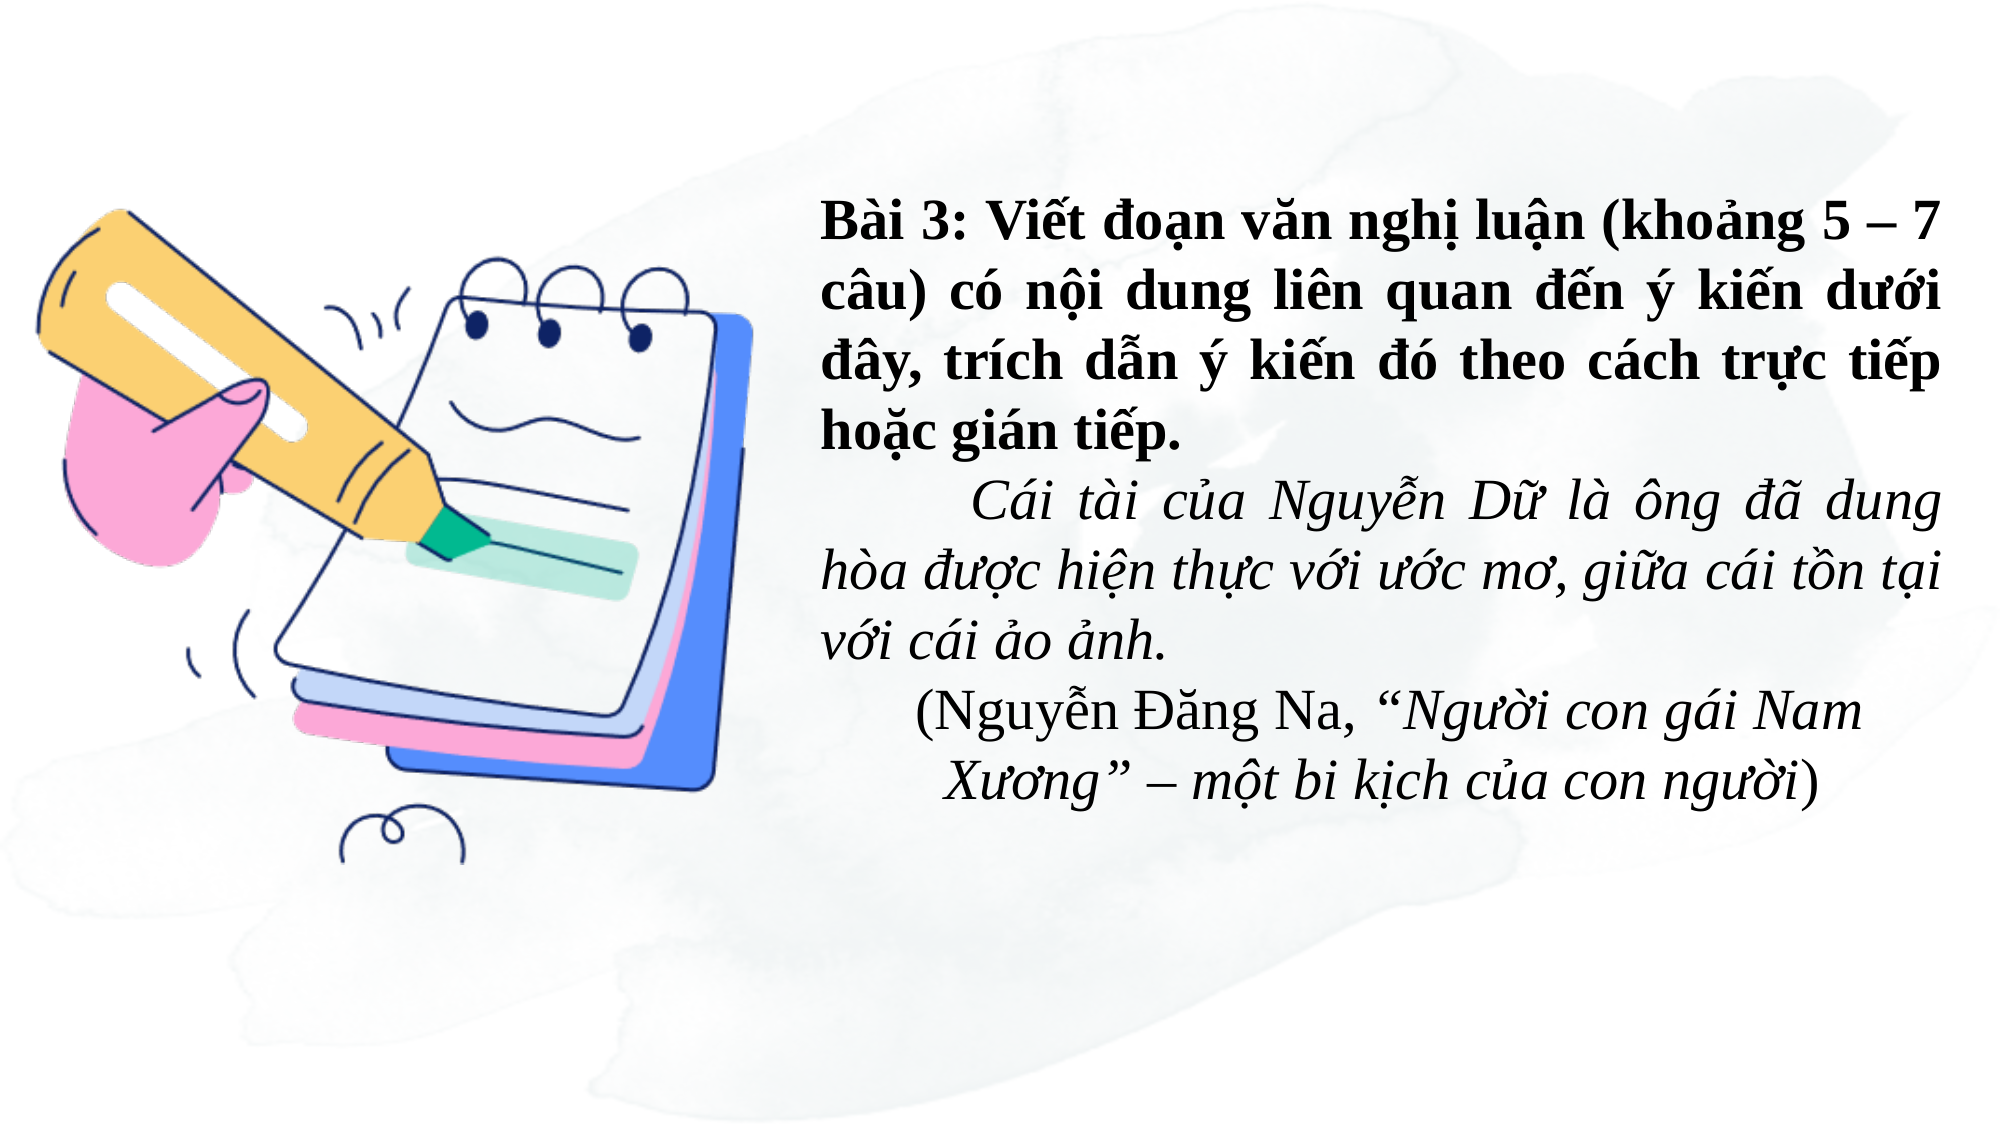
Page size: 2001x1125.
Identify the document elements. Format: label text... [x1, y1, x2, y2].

text_box [4, 189, 757, 865]
text_box Bài 3: Viết đoạn văn nghị luận (khoảng 5 – 7 câu) có nội dung liên quan đến ý kiến dưới đây, trích dẫn ý kiến đó theo cách trực tiếp hoặc gián tiếp. Cái tài của Nguyễn Dữ là ông đã dung hòa được hiện thực với ước mơ, giữa cái tồn tại với cái ảo ảnh. (Nguyễn Đăng Na, “Người con gái Nam Xương” – một bi kịch của con người) [806, 173, 1959, 959]
